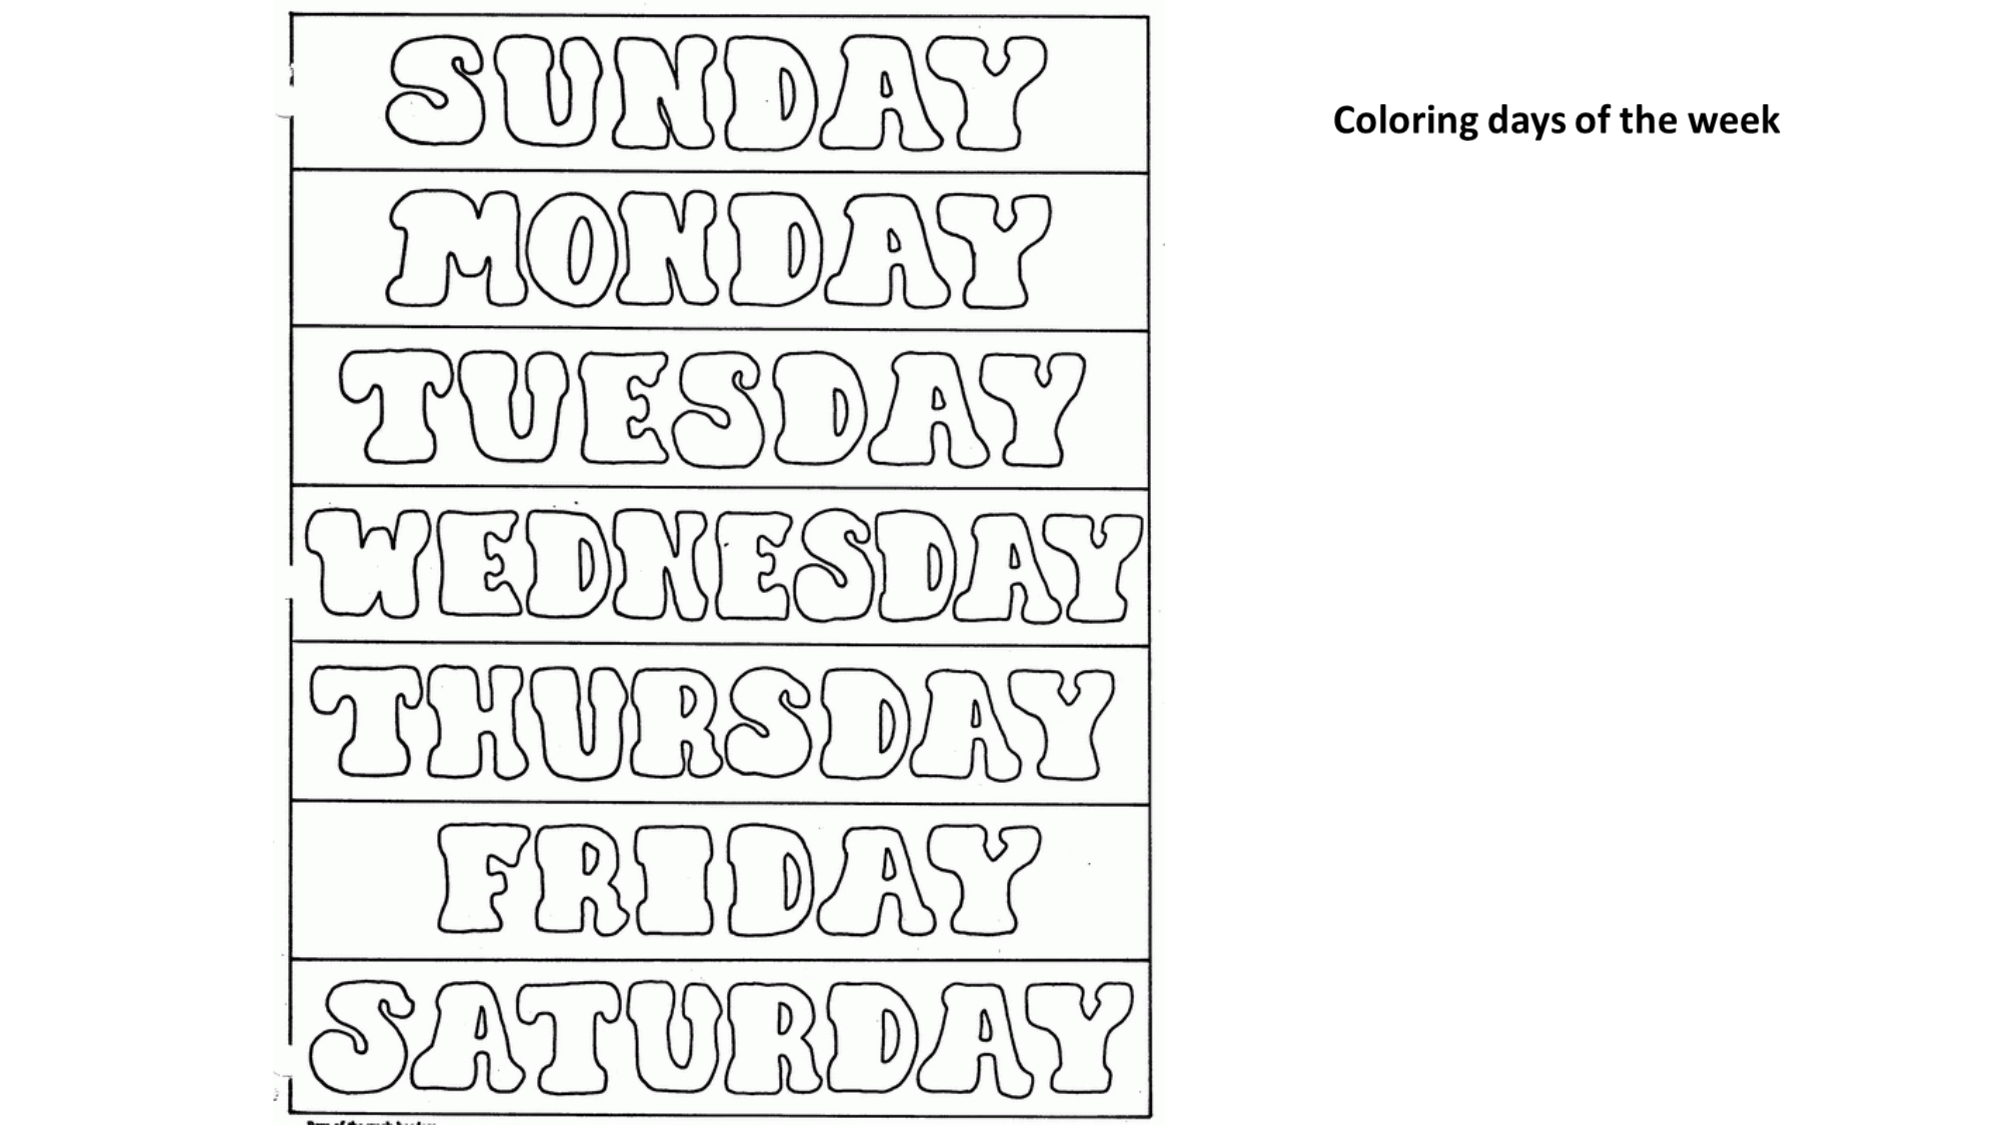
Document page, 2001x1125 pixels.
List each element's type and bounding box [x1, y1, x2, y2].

picture [273, 0, 2000, 1125]
